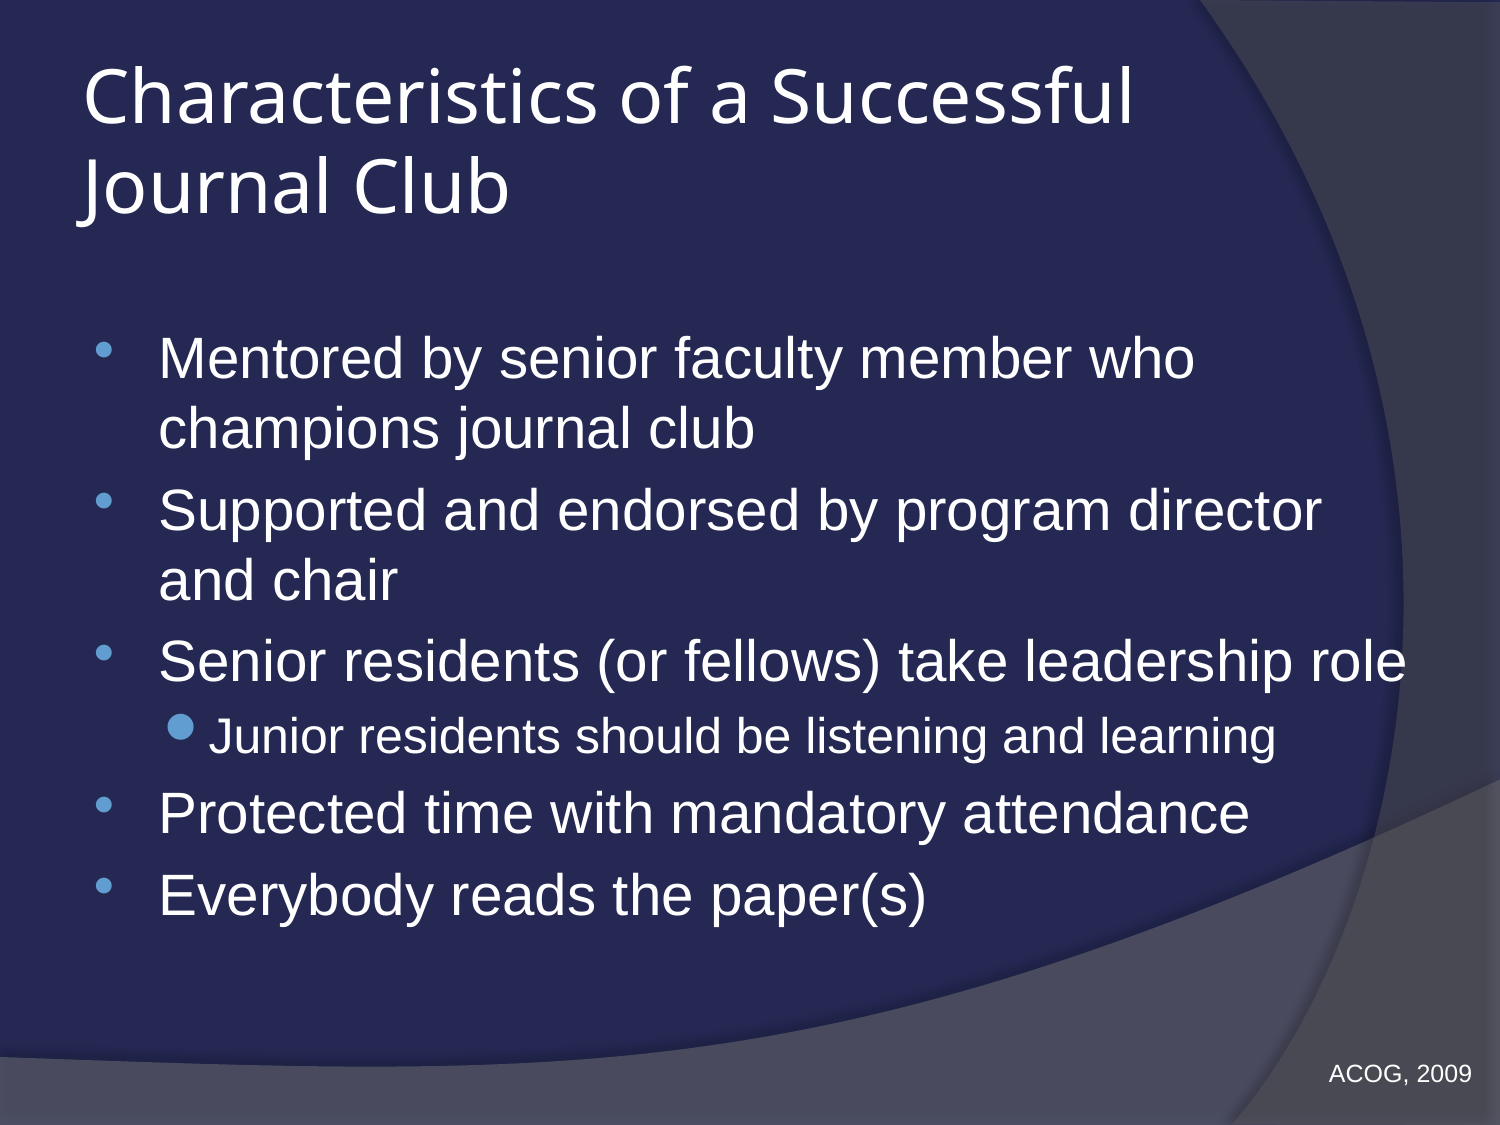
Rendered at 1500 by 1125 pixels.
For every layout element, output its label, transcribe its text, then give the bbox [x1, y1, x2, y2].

text_box ACOG, 2009 [1187, 1050, 1488, 1095]
title Characteristics of a Successful Journal Club [74, 44, 1301, 233]
list Mentored by senior faculty member who champions journal club Supported and endorsed by program director and chair Senior residents (or fellows) take leadership role Junior residents should be listening and learning Protected time with mandatory attendance Everybody reads the paper(s) [74, 312, 1426, 801]
